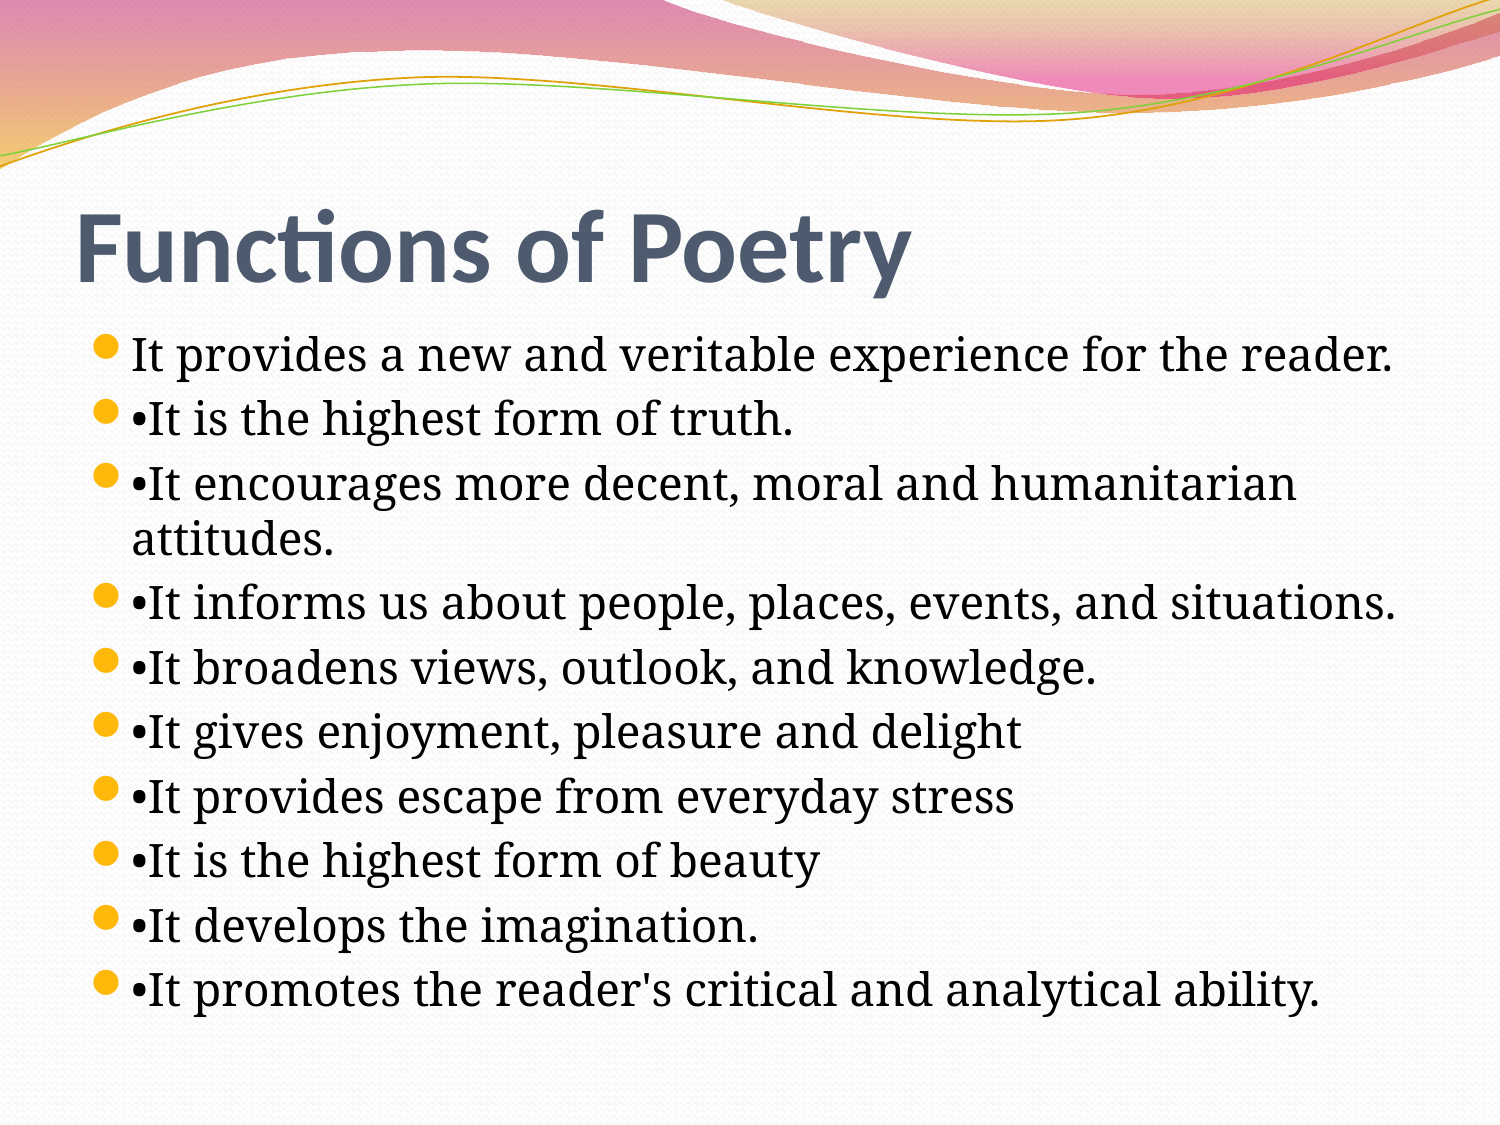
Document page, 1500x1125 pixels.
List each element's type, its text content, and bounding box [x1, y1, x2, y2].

title Functions of Poetry [75, 115, 1425, 303]
list It provides a new and veritable experience for the reader. •It is the highest form of truth. •It encourages more decent, moral and humanitarian attitudes. •It informs us about people, places, events, and situations. •It broadens views, outlook, and knowledge. •It gives enjoyment, pleasure and delight •It provides escape from everyday stress •It is the highest form of beauty •It develops the imagination. •It promotes the reader's critical and analytical ability. [75, 317, 1425, 1038]
